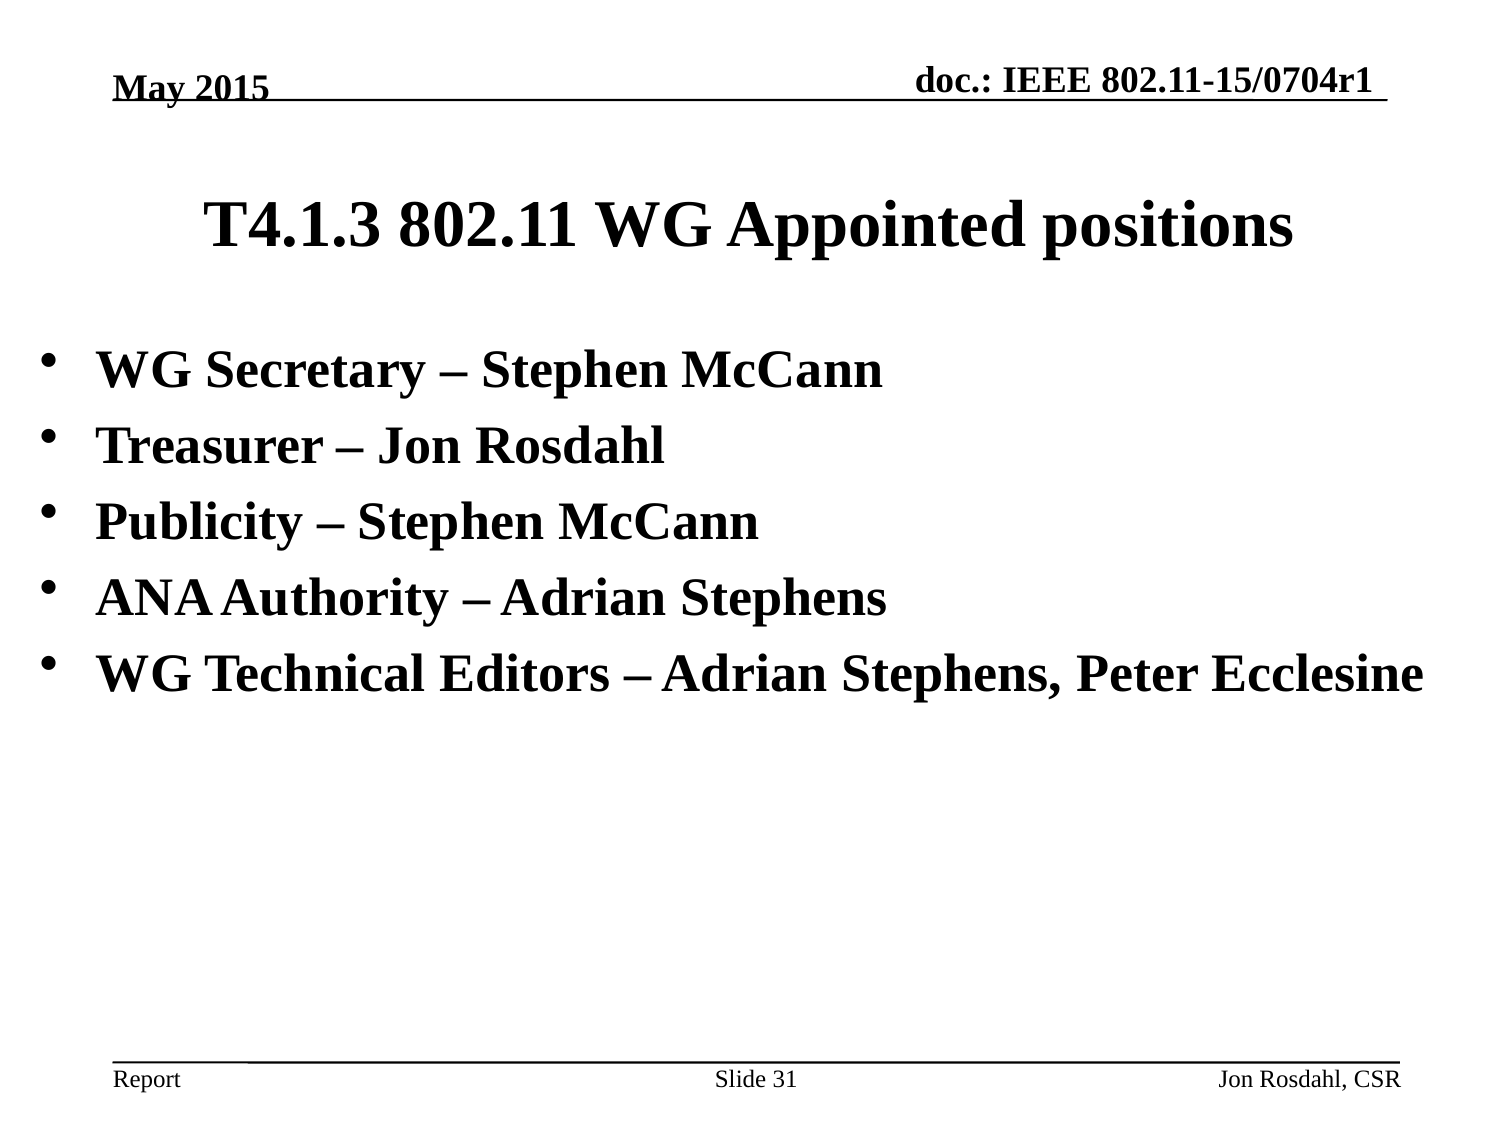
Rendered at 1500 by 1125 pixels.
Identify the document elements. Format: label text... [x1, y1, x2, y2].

list WG Secretary – Stephen McCann Treasurer – Jon Rosdahl Publicity – Stephen McCann ANA Authority – Adrian Stephens WG Technical Editors – Adrian Stephens, Peter Ecclesine [24, 326, 1500, 1002]
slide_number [112, 62, 401, 109]
title T4.1.3 802.11 WG Appointed positions [112, 152, 1388, 288]
footer Jon Rosdahl, CSR [1187, 1062, 1402, 1093]
slide_number Slide 31 [712, 1061, 800, 1093]
